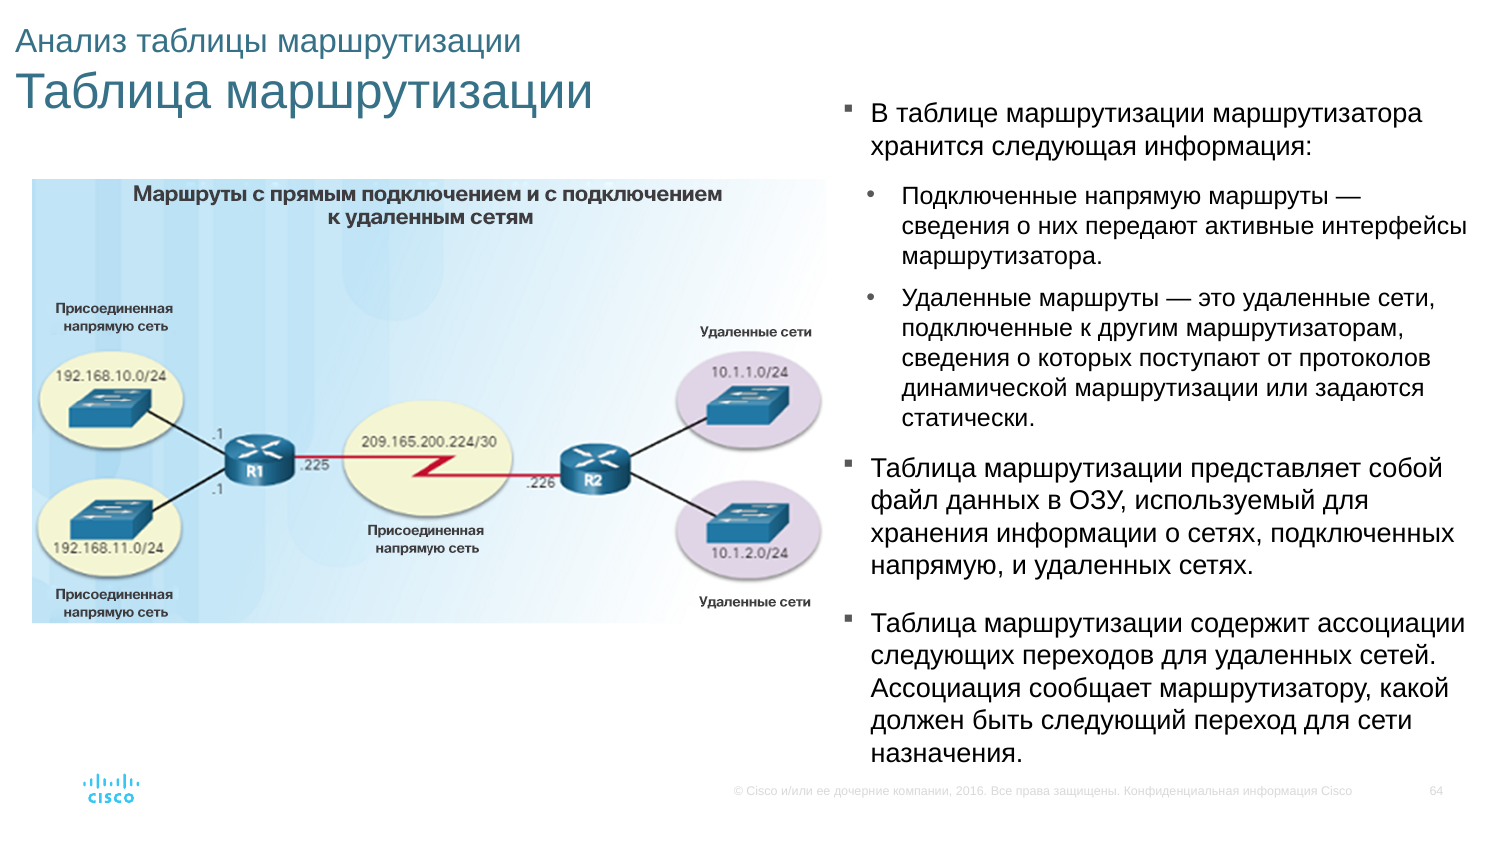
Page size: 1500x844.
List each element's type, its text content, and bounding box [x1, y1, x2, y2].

title Анализ таблицы маршрутизации Таблица маршрутизации [0, 6, 747, 131]
picture [31, 177, 828, 624]
list В таблице маршрутизации маршрутизатора хранится следующая информация: Подключенные напрямую маршруты — сведения о них передают активные интерфейсы маршрутизатора. Удаленные маршруты — это удаленные сети, подключенные к другим маршрутизаторам, сведения о которых поступают от протоколов динамической маршрутизации или задаются статически. Таблица маршрутизации представляет собой файл данных в ОЗУ, используемый для хранения информации о сетях, подключенных напрямую, и удаленных сетях. Таблица маршрутизации содержит ассоциации следующих переходов для удаленных сетей. Ассоциация сообщает маршрутизатору, какой должен быть следующий переход для сети назначения. [827, 88, 1500, 758]
